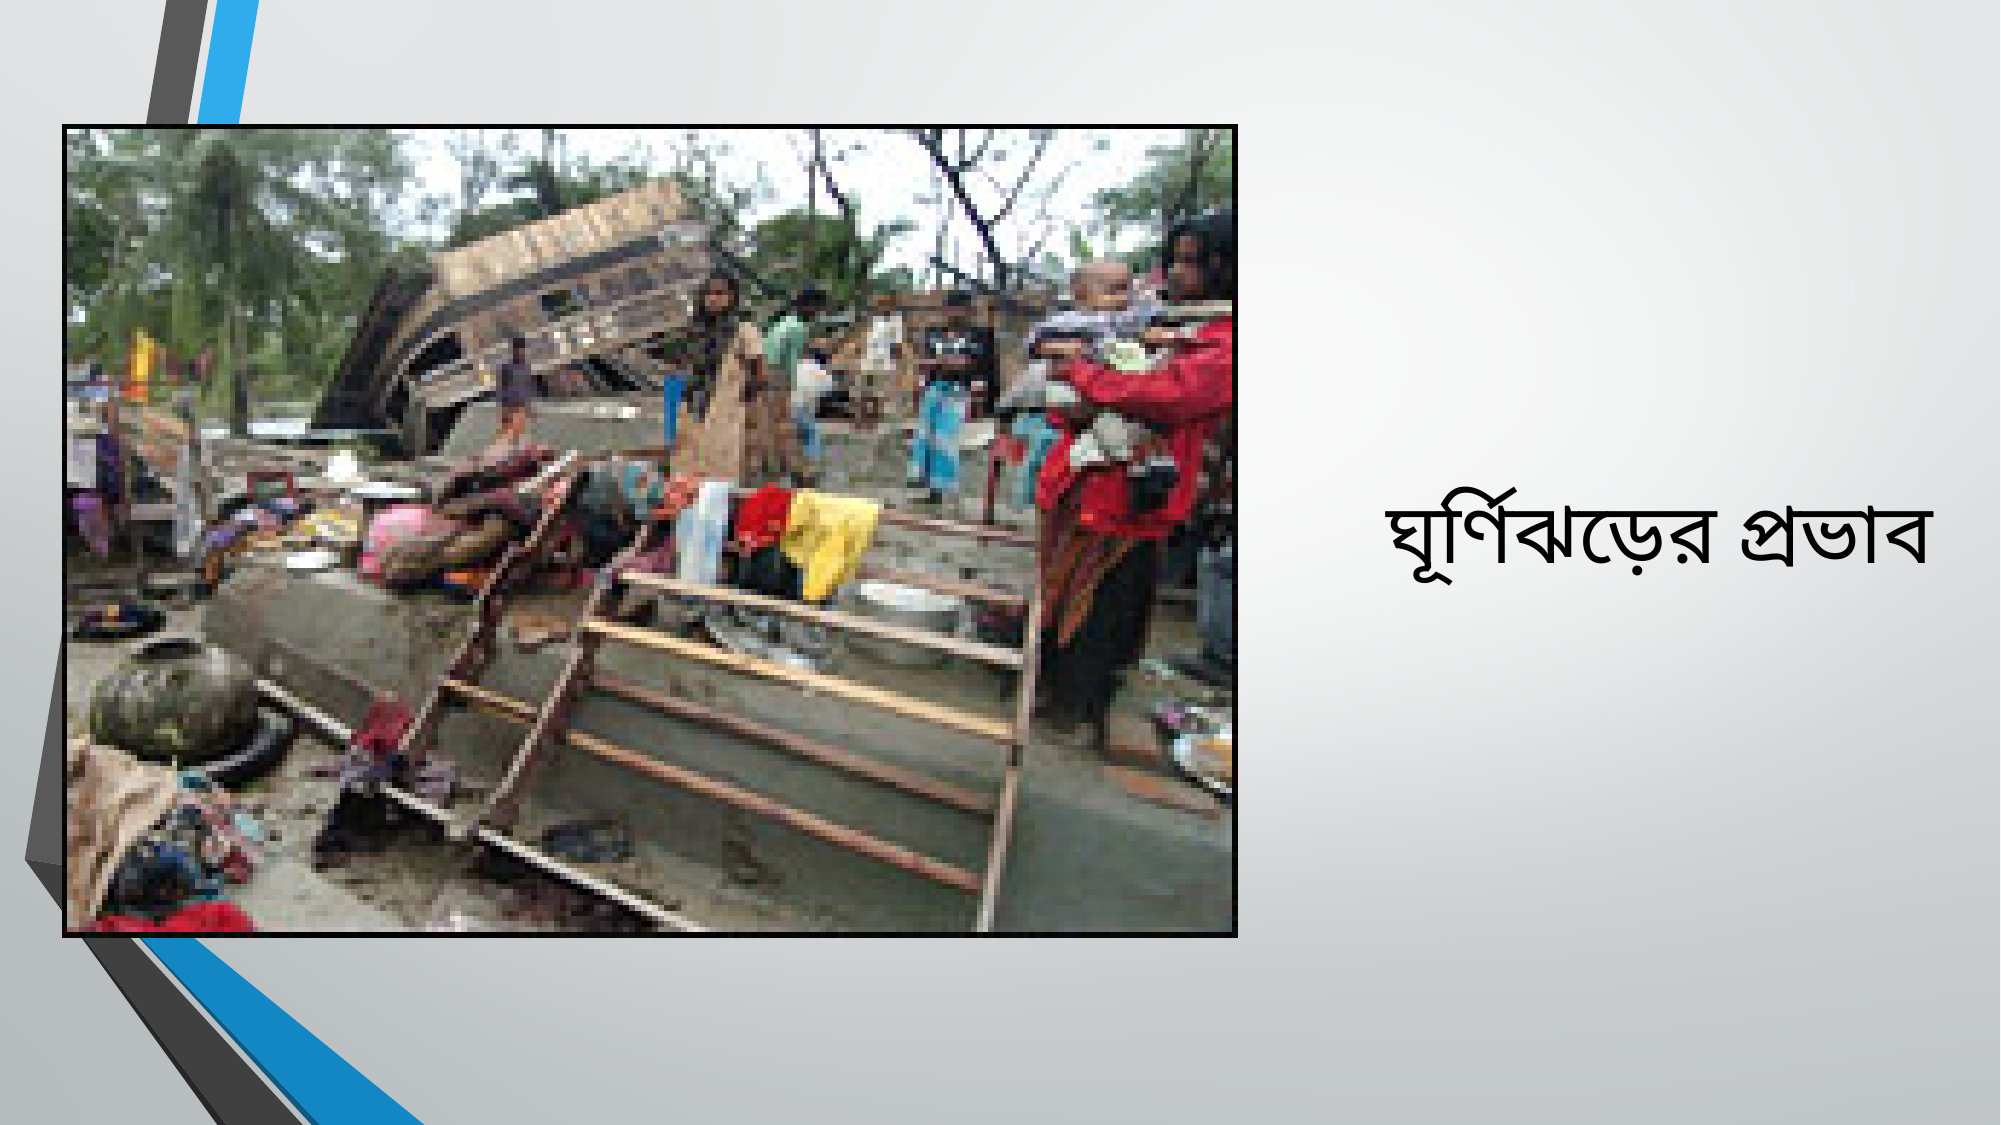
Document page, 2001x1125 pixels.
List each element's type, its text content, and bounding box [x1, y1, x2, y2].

picture [62, 124, 1238, 938]
text_box ঘূর্ণিঝড়ের প্রভাব [1349, 472, 1970, 589]
